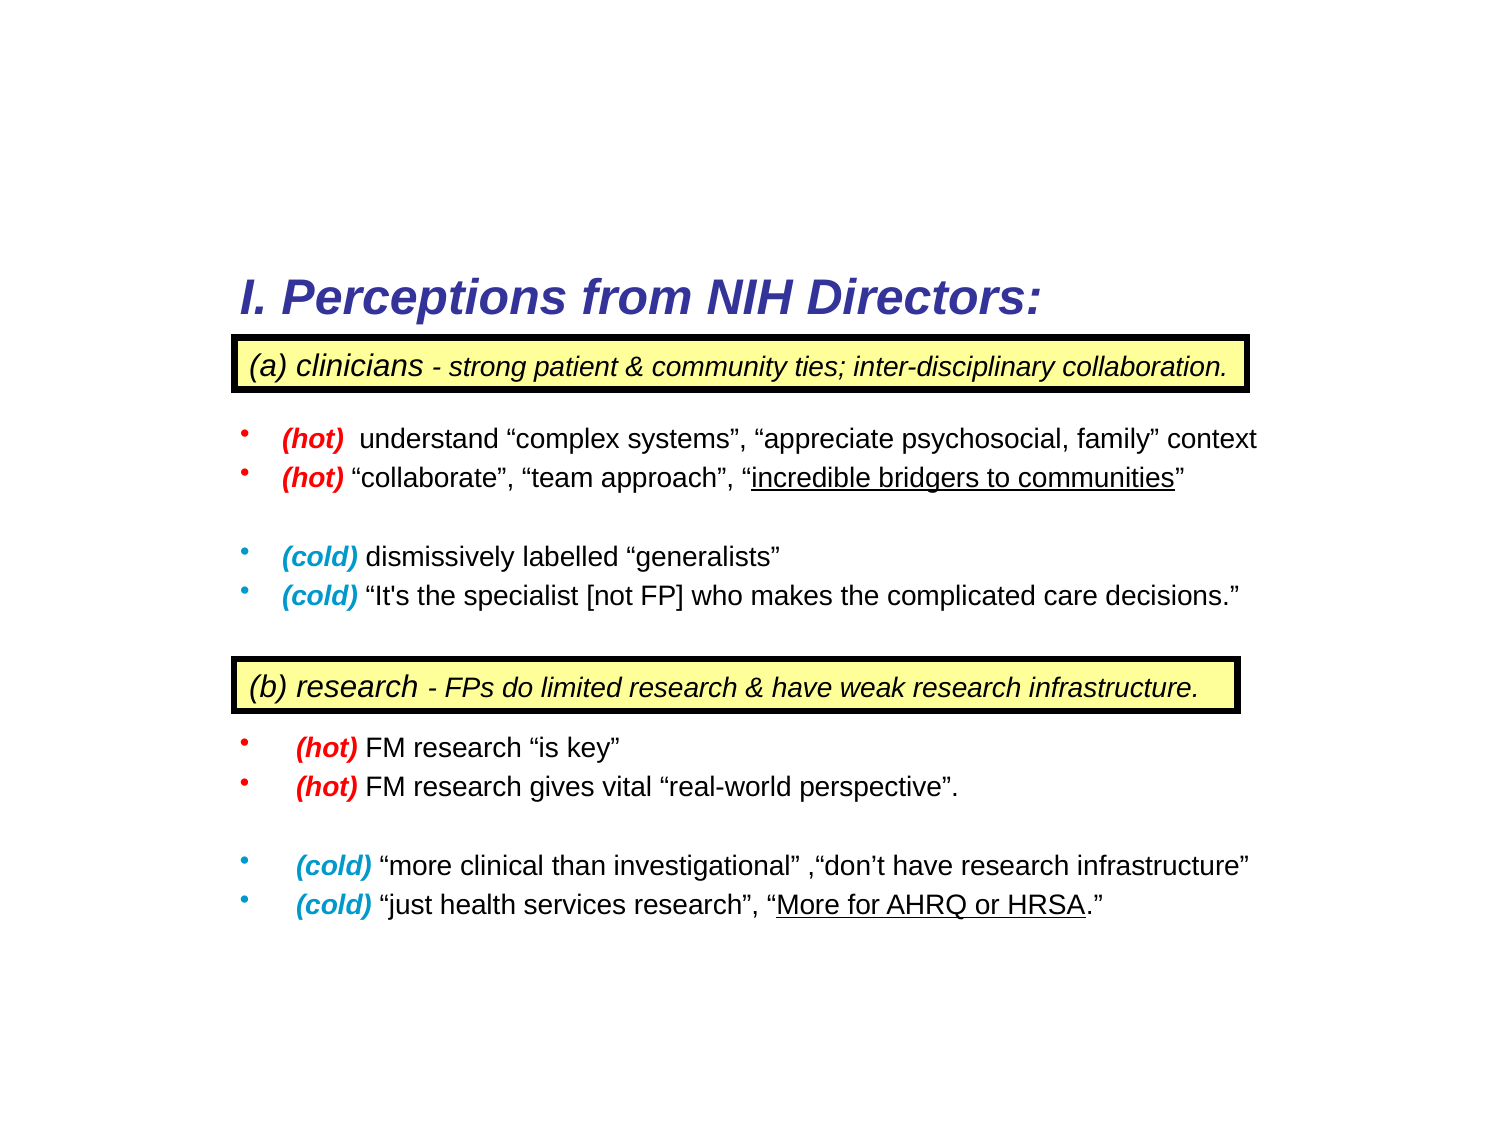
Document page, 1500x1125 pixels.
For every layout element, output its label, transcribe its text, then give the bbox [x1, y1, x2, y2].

text_box I. Perceptions from NIH Directors: [224, 256, 1144, 332]
text_box (a) clinicians - strong patient & community ties; inter-disciplinary collaboration. [234, 337, 1247, 390]
text_box (hot) FM research “is key” (hot) FM research gives vital “real-world perspective”. (cold) “more clinical than investigational” ,“don’t have research infrastructure” (cold) “just health services research”, “More for AHRQ or HRSA.” [224, 721, 1275, 910]
list (hot) understand “complex systems”, “appreciate psychosocial, family” context (hot) “collaborate”, “team approach”, “incredible bridgers to communities” (cold) dismissively labelled “generalists” (cold) “It's the specialist [not FP] who makes the complicated care decisions.” [225, 412, 1313, 638]
text_box (b) research - FPs do limited research & have weak research infrastructure. [234, 658, 1238, 712]
